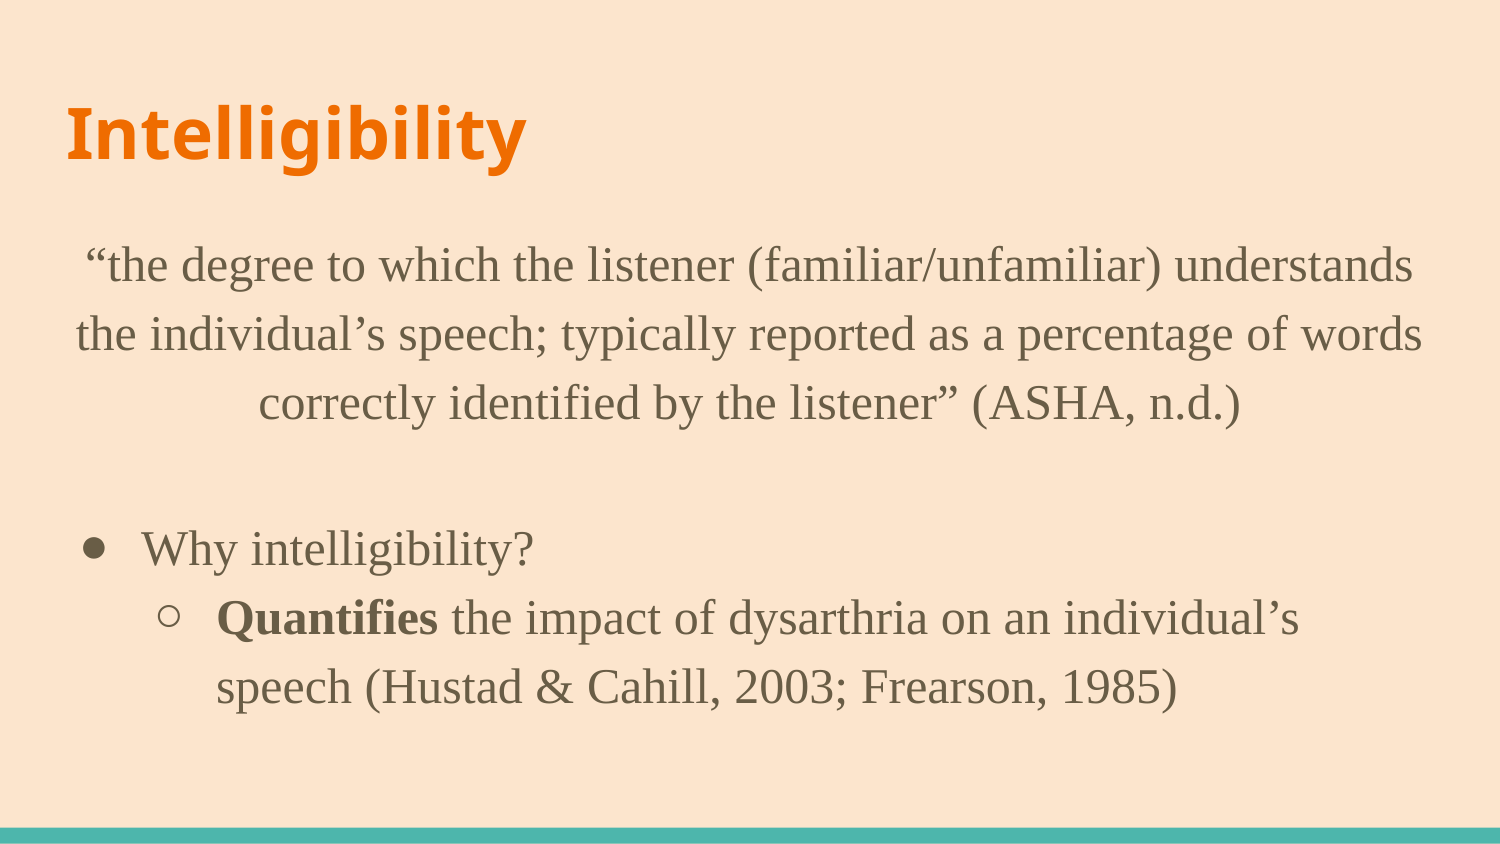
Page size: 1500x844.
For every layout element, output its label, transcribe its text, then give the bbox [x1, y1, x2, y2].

list “the degree to which the listener (familiar/unfamiliar) understands the individual’s speech; typically reported as a percentage of words correctly identified by the listener” (ASHA, n.d.) Why intelligibility? Quantifies the impact of dysarthria on an individual’s speech (Hustad & Cahill, 2003; Frearson, 1985) [51, 207, 1449, 750]
title Intelligibility [51, 72, 1449, 189]
